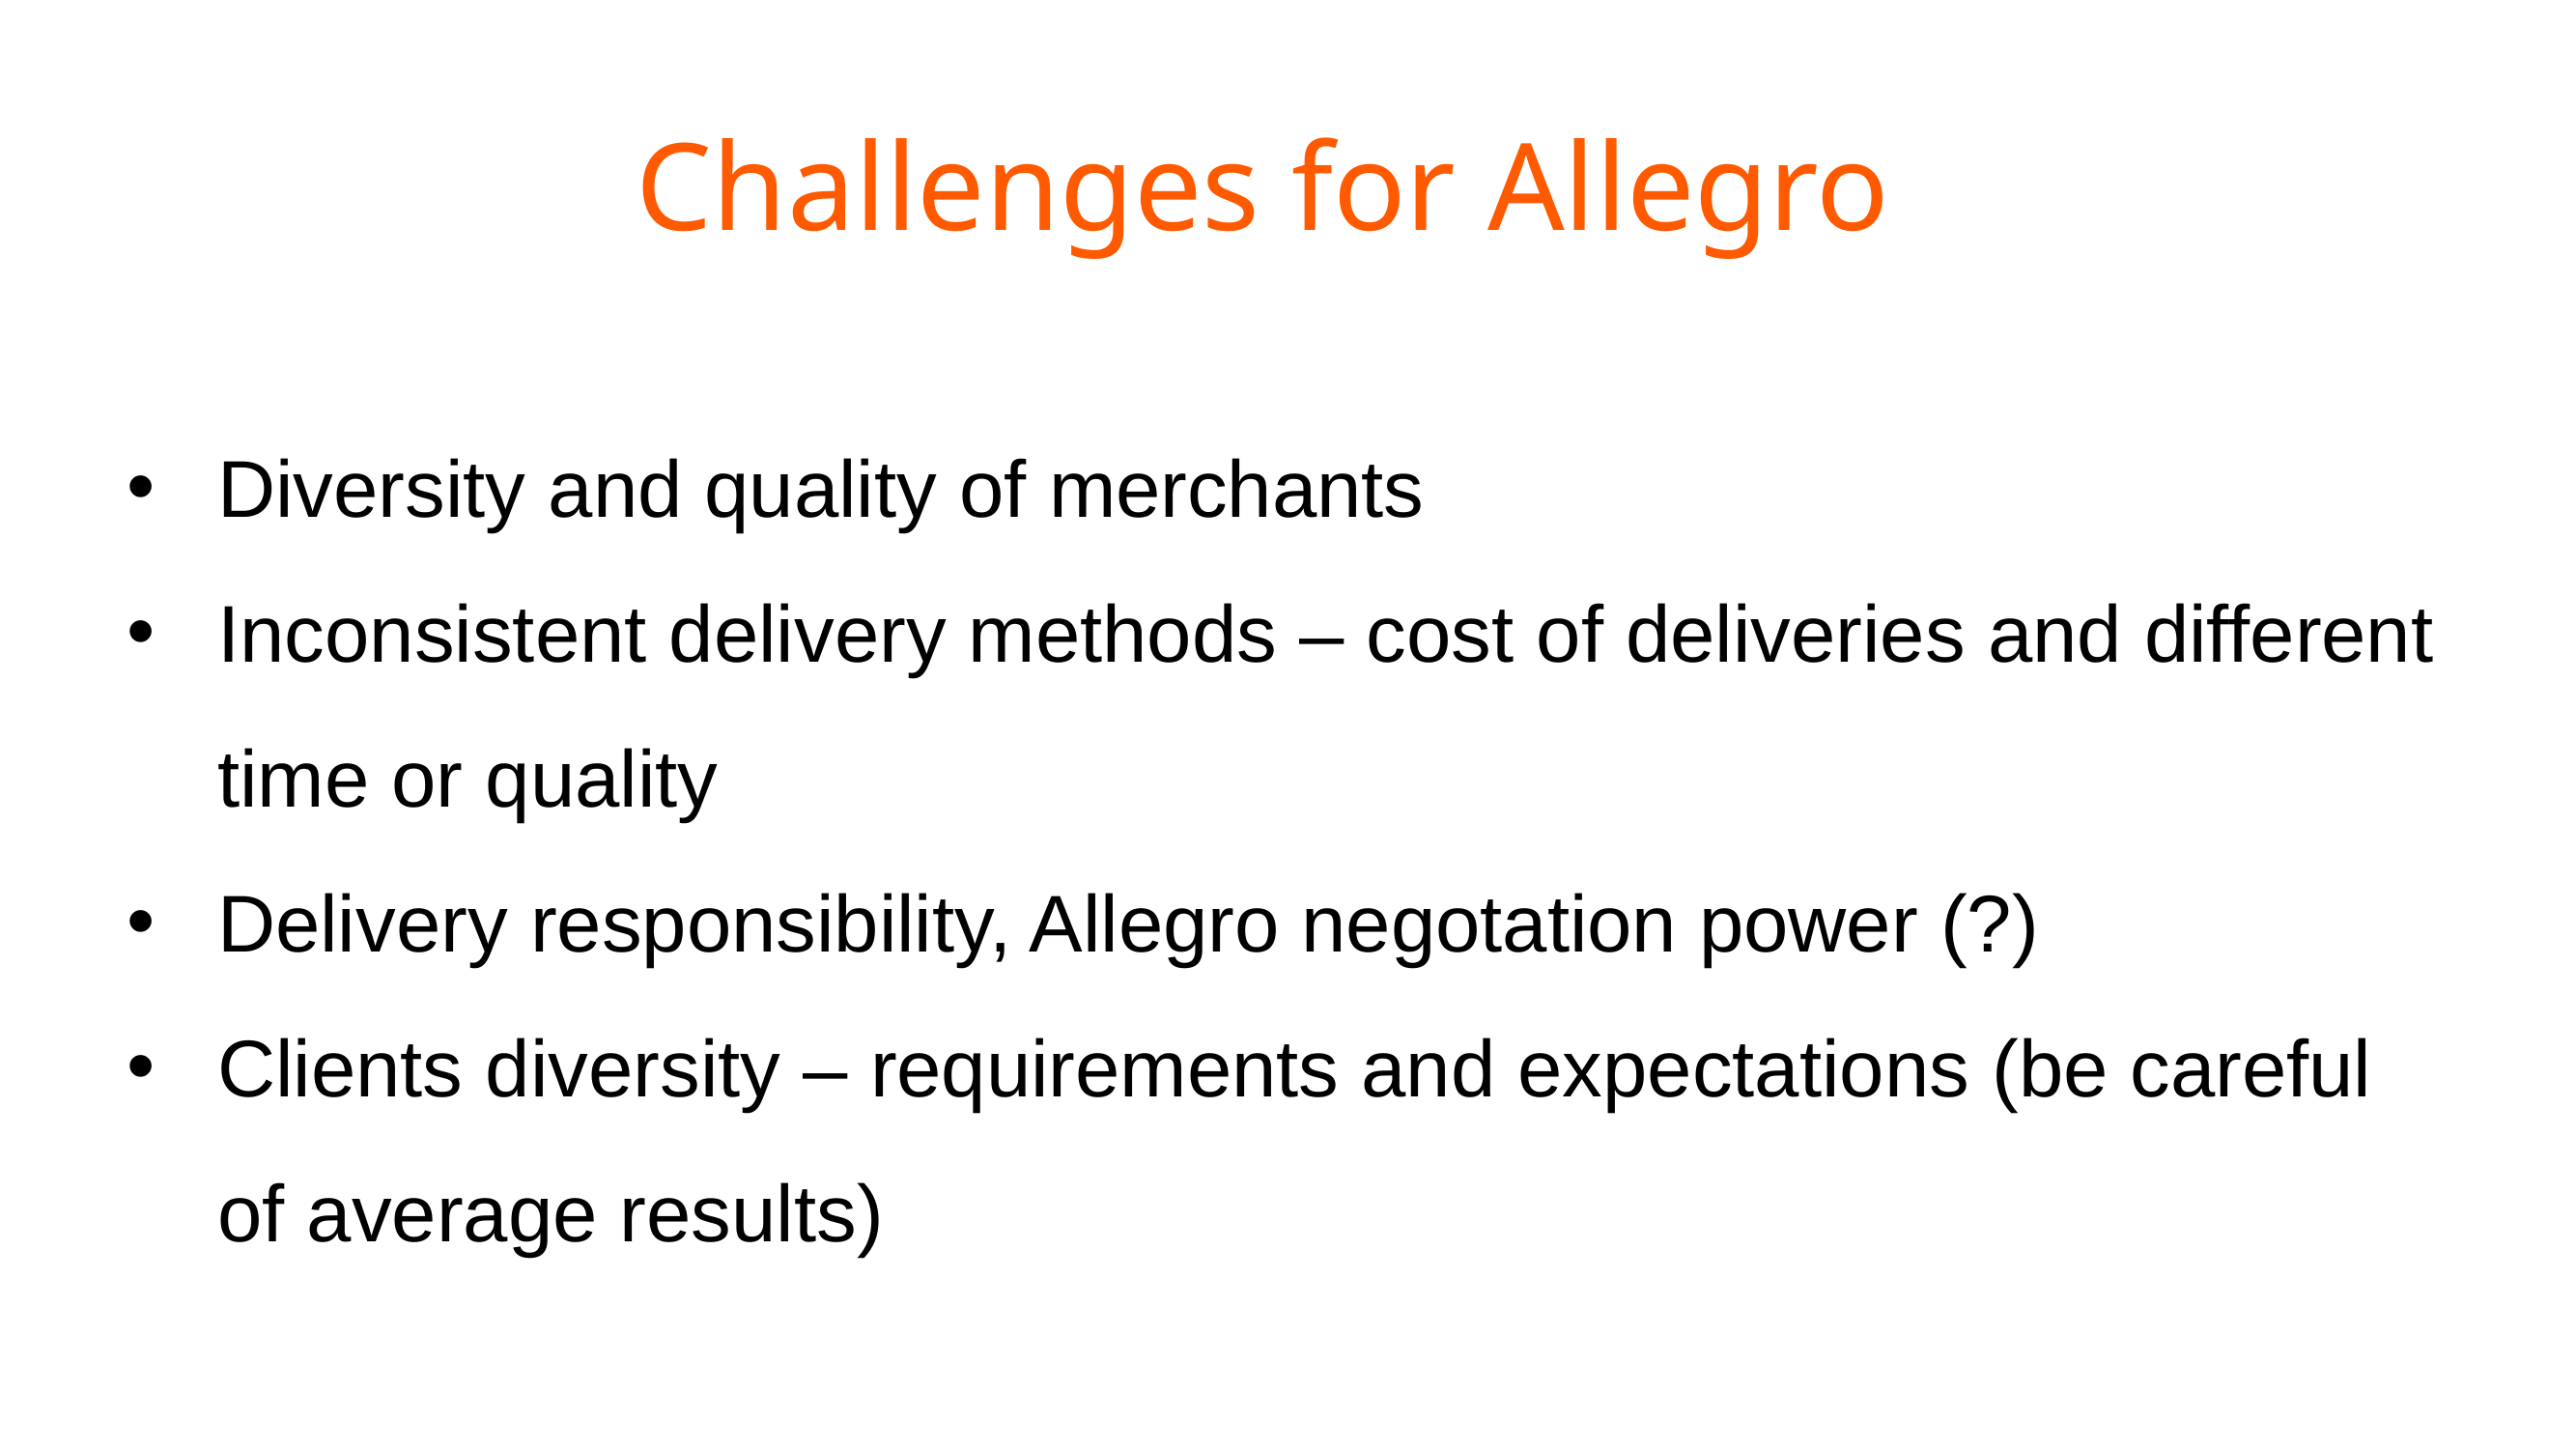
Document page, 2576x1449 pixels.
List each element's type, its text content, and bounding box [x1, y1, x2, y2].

title Challenges for Allegro [175, 89, 2352, 276]
text_box Diversity and quality of merchants Inconsistent delivery methods – cost of deliveries and different time or quality Delivery responsibility, Allegro negotation power (?) Clients diversity – requirements and expectations (be careful of average results) [112, 374, 2459, 1392]
